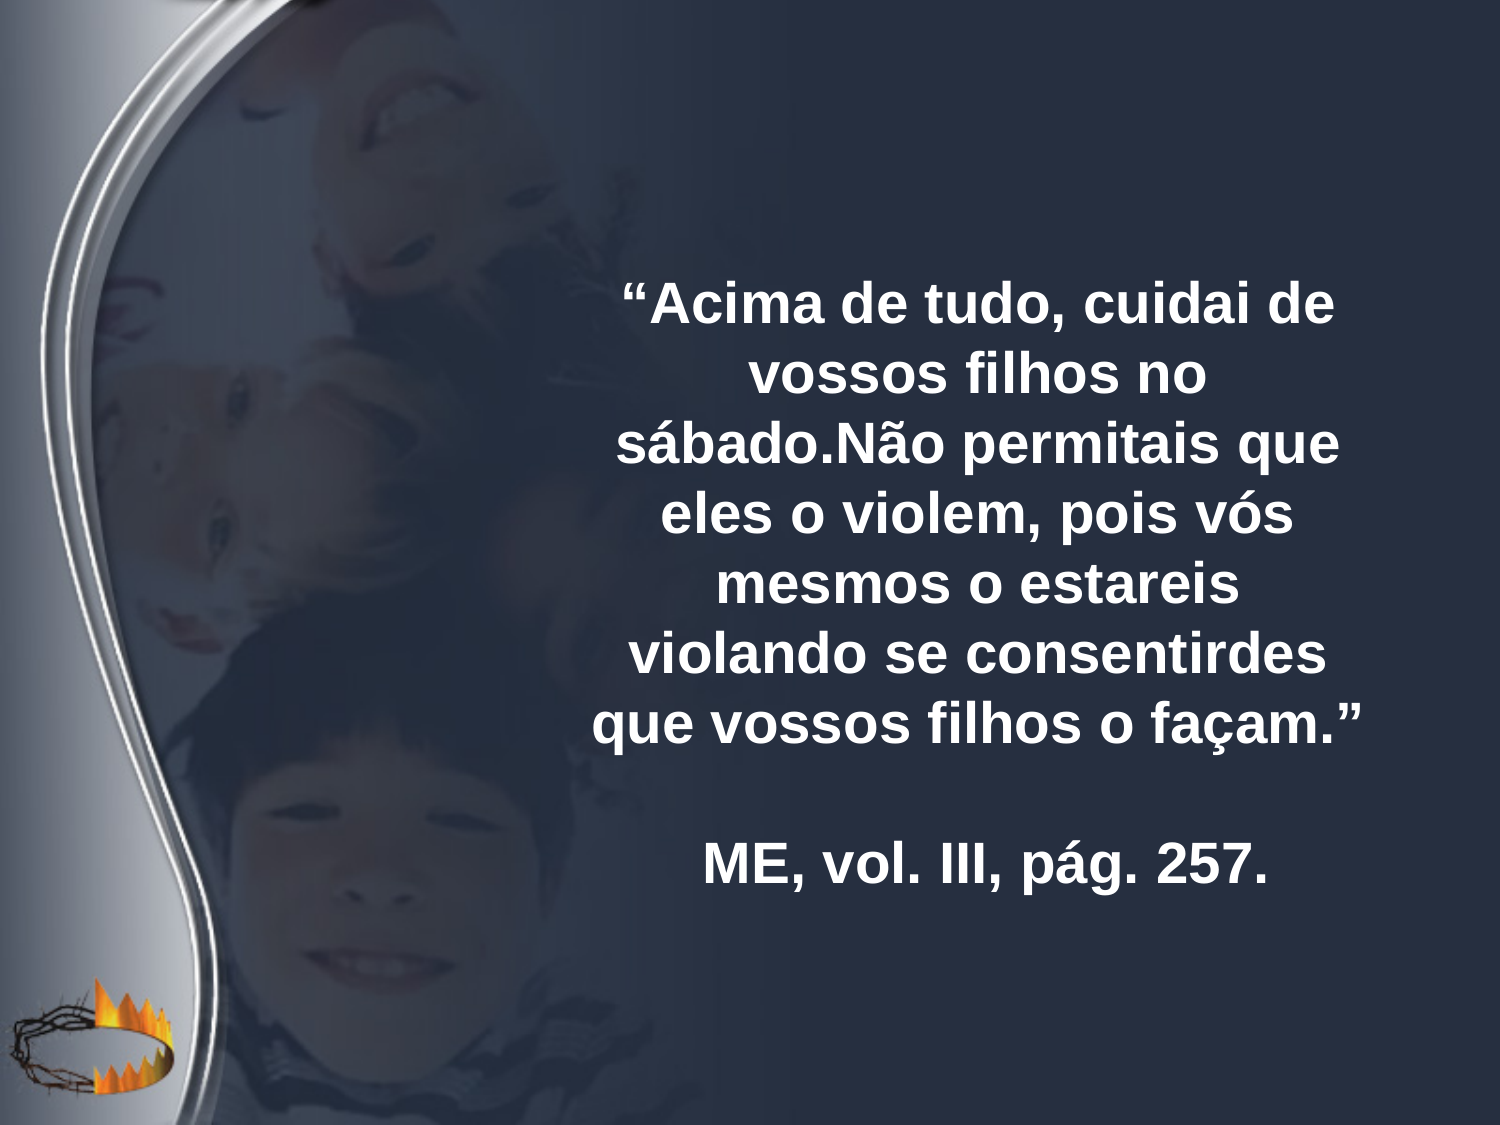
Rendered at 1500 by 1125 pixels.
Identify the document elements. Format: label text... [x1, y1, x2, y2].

text_box “Acima de tudo, cuidai de vossos filhos no sábado.Não permitais que eles o violem, pois vós mesmos o estareis violando se consentirdes que vossos filhos o façam.” ME, vol. III, pág. 257. [574, 257, 1383, 903]
picture [0, 0, 1500, 1125]
